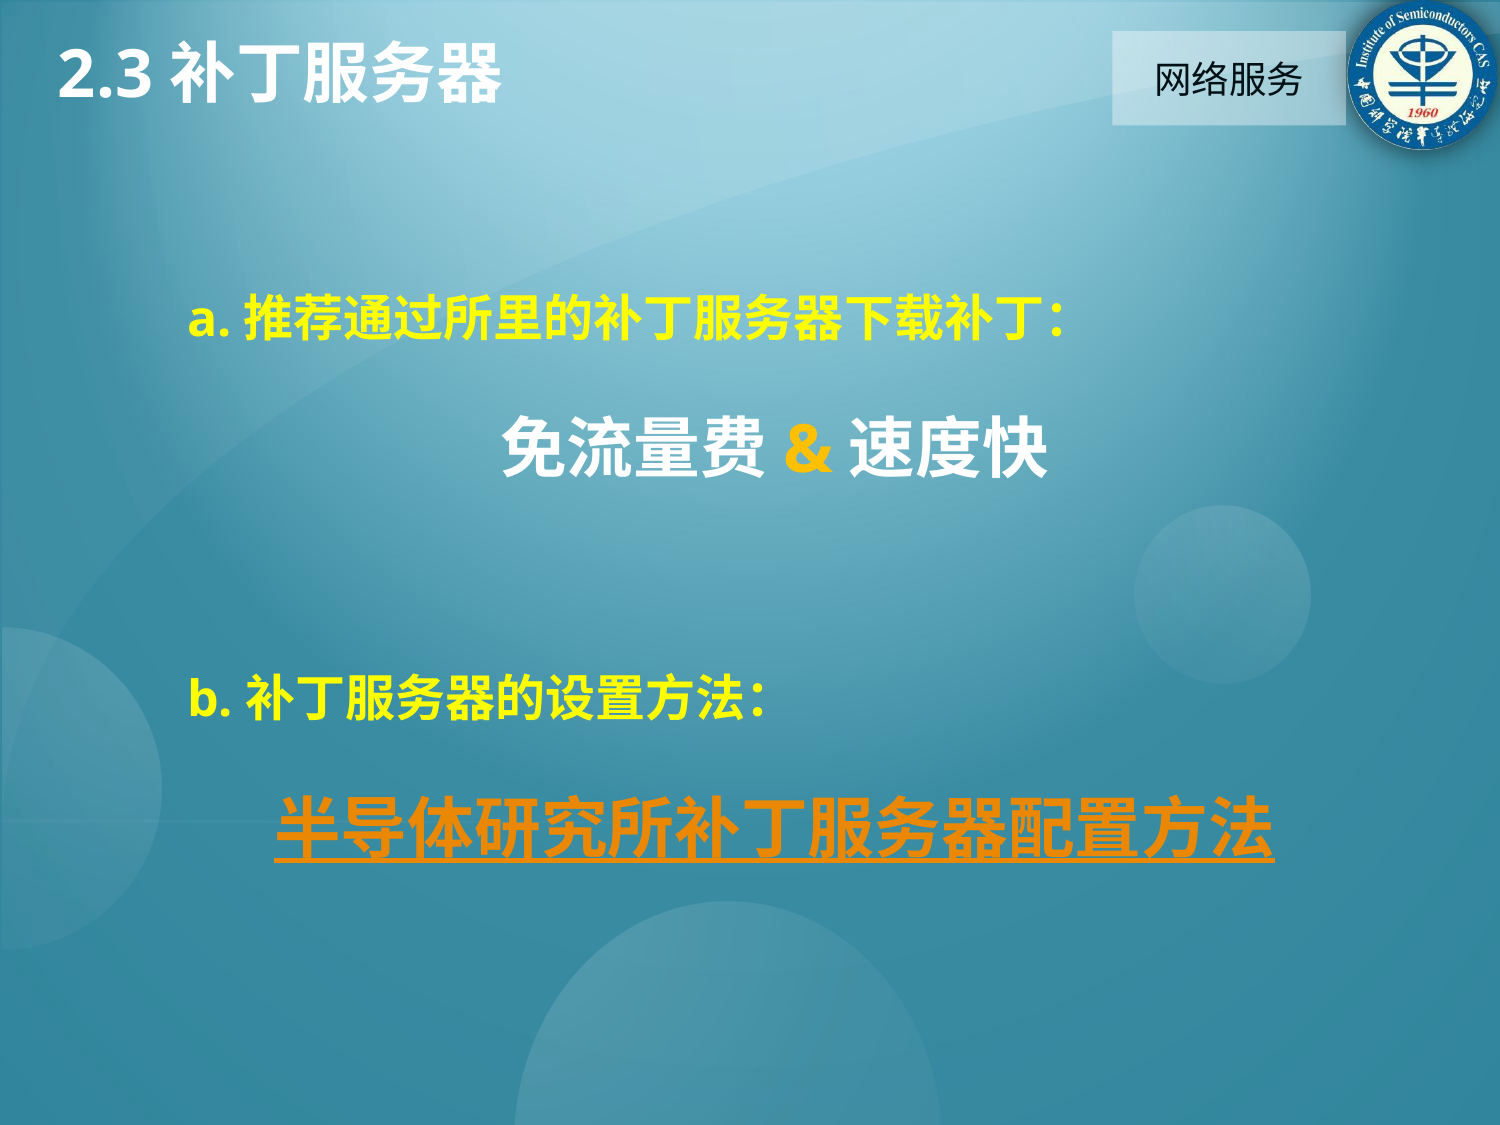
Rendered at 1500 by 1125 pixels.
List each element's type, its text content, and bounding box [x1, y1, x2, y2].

text_box 网络服务 [1110, 29, 1348, 128]
text_box a.推荐通过所里的补丁服务器下载补丁： 免流量费&速度快 b.补丁服务器的设置方法： 半导体研究所补丁服务器配置方法 [172, 278, 1377, 891]
picture [0, 0, 1500, 1125]
text_box 2.3补丁服务器 [43, 23, 518, 119]
